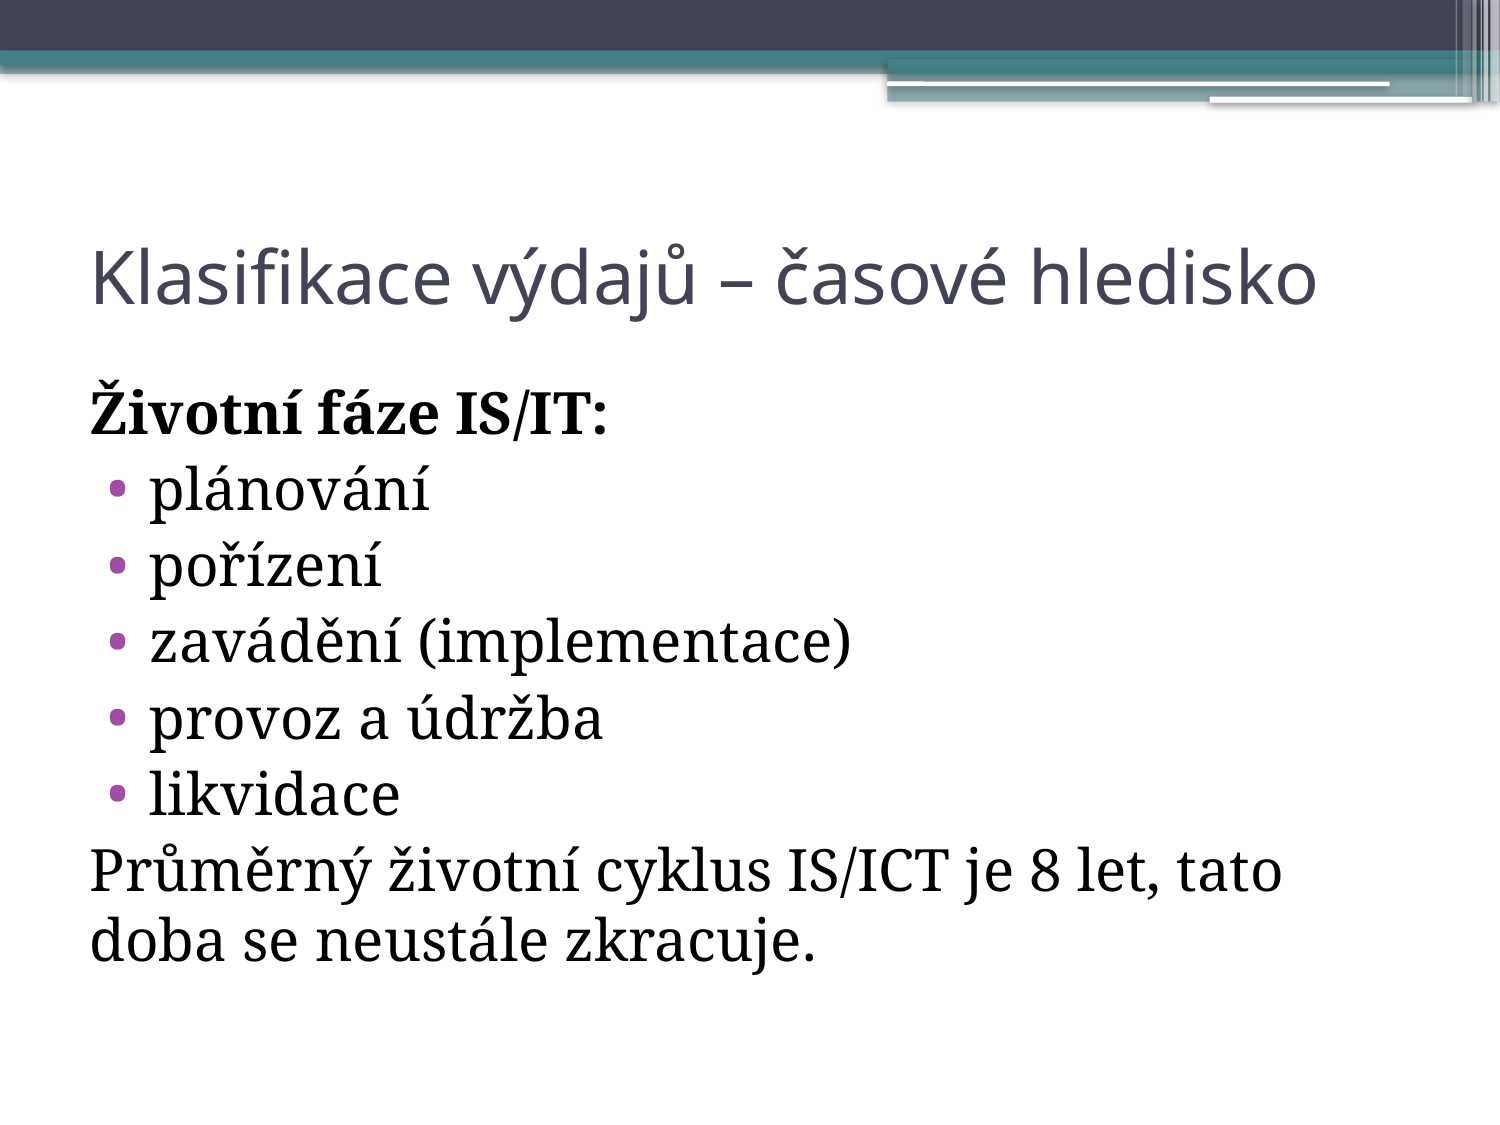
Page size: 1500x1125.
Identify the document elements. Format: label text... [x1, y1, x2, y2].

list Životní fáze IS/IT: plánování pořízení zavádění (implementace) provoz a údržba likvidace Průměrný životní cyklus IS/ICT je 8 let, tato doba se neustále zkracuje. [75, 368, 1425, 1079]
title Klasifikace výdajů – časové hledisko [75, 187, 1425, 363]
